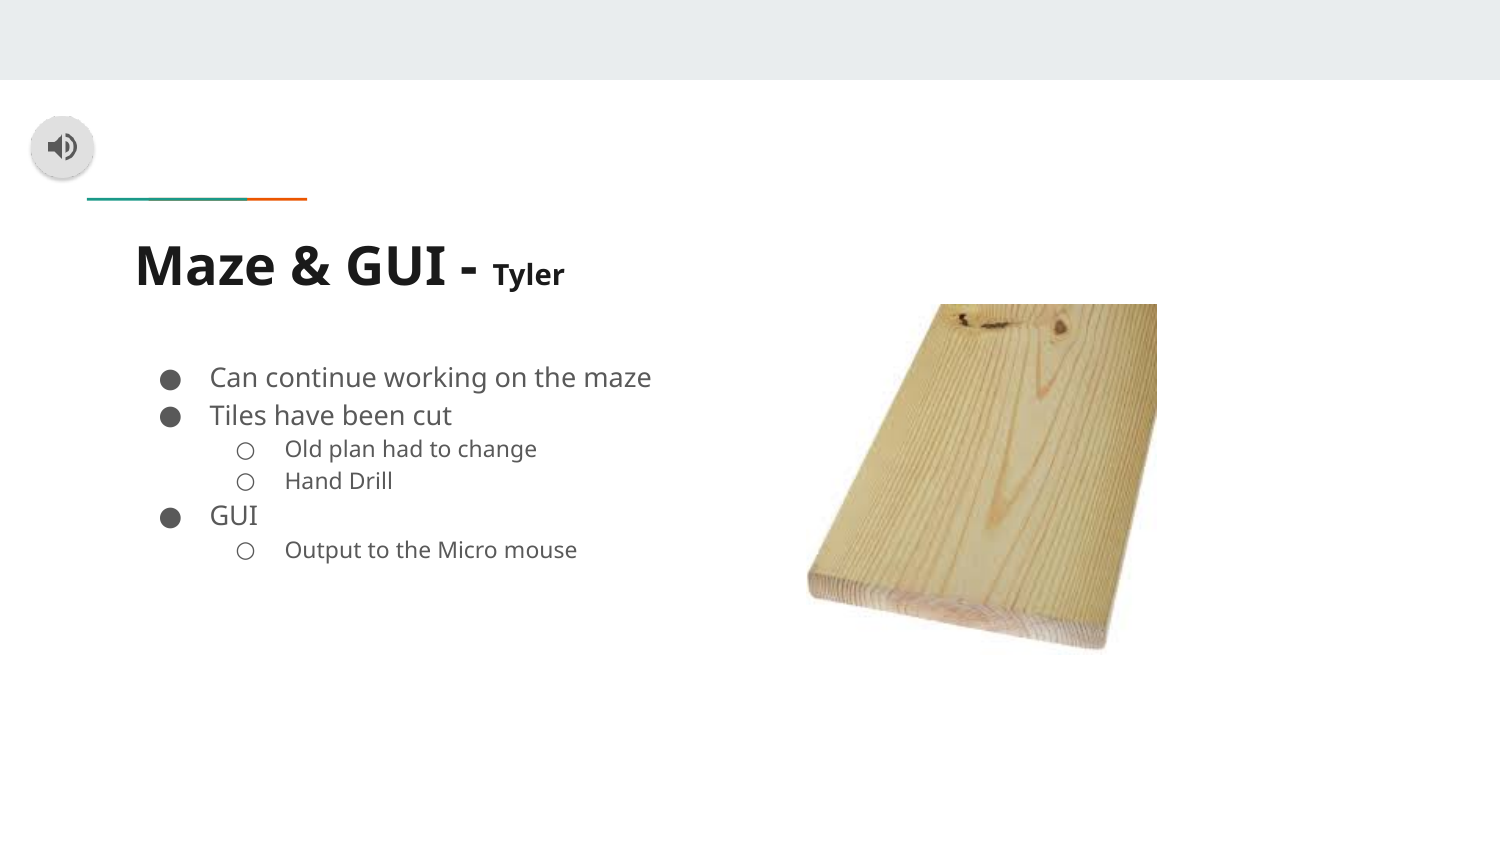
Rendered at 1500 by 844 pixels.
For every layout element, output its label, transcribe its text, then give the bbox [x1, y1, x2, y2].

picture [805, 303, 1157, 655]
picture [24, 108, 101, 185]
title Maze & GUI - Tyler [119, 216, 1381, 305]
list Can continue working on the maze Tiles have been cut Old plan had to change Hand Drill GUI Output to the Micro mouse [119, 341, 1381, 712]
